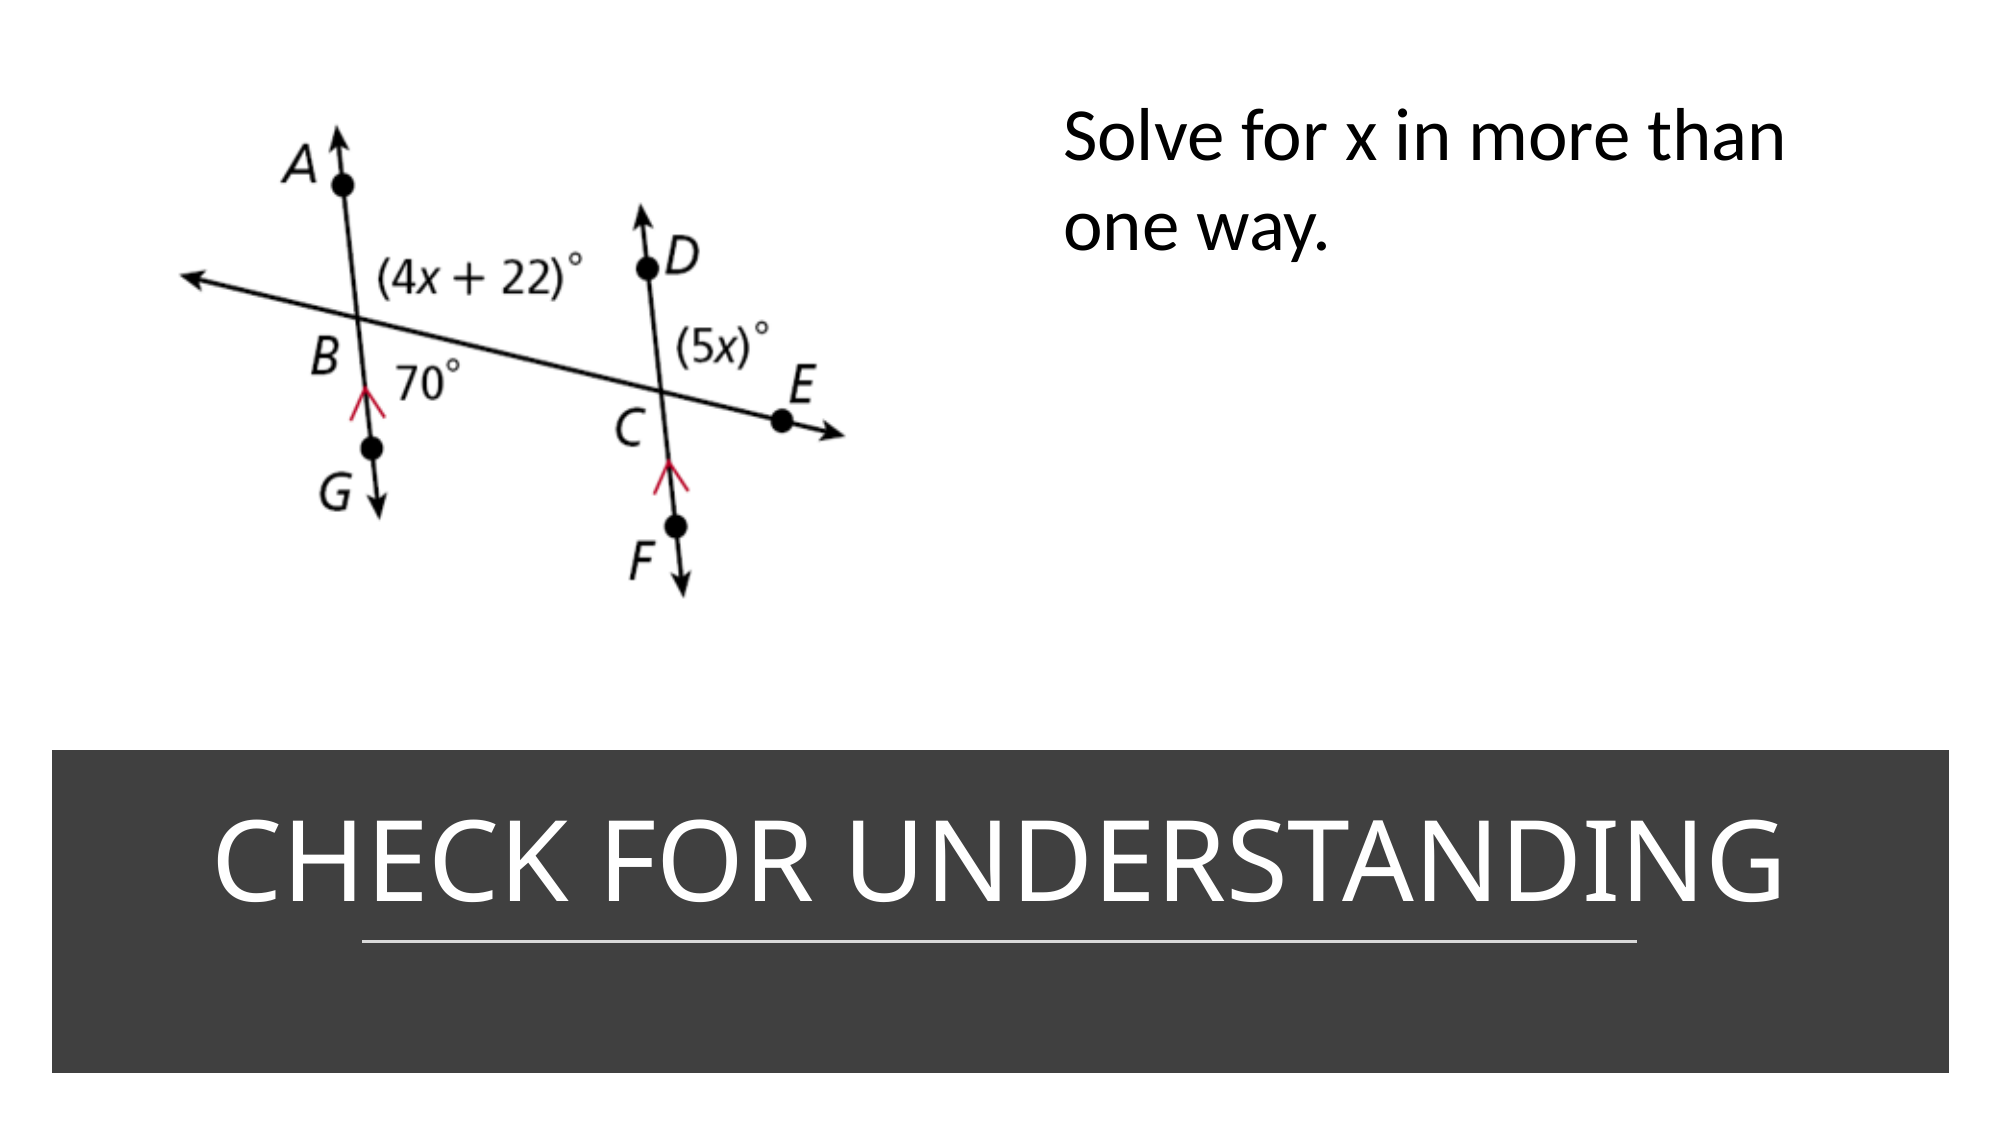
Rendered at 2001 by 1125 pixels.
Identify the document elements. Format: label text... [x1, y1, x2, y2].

text_box [61, 759, 1939, 1064]
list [12, 78, 972, 641]
text_box Solve for x in more than one way. [1048, 78, 1888, 273]
title CHECK FOR UNDERSTANDING [86, 780, 1914, 933]
